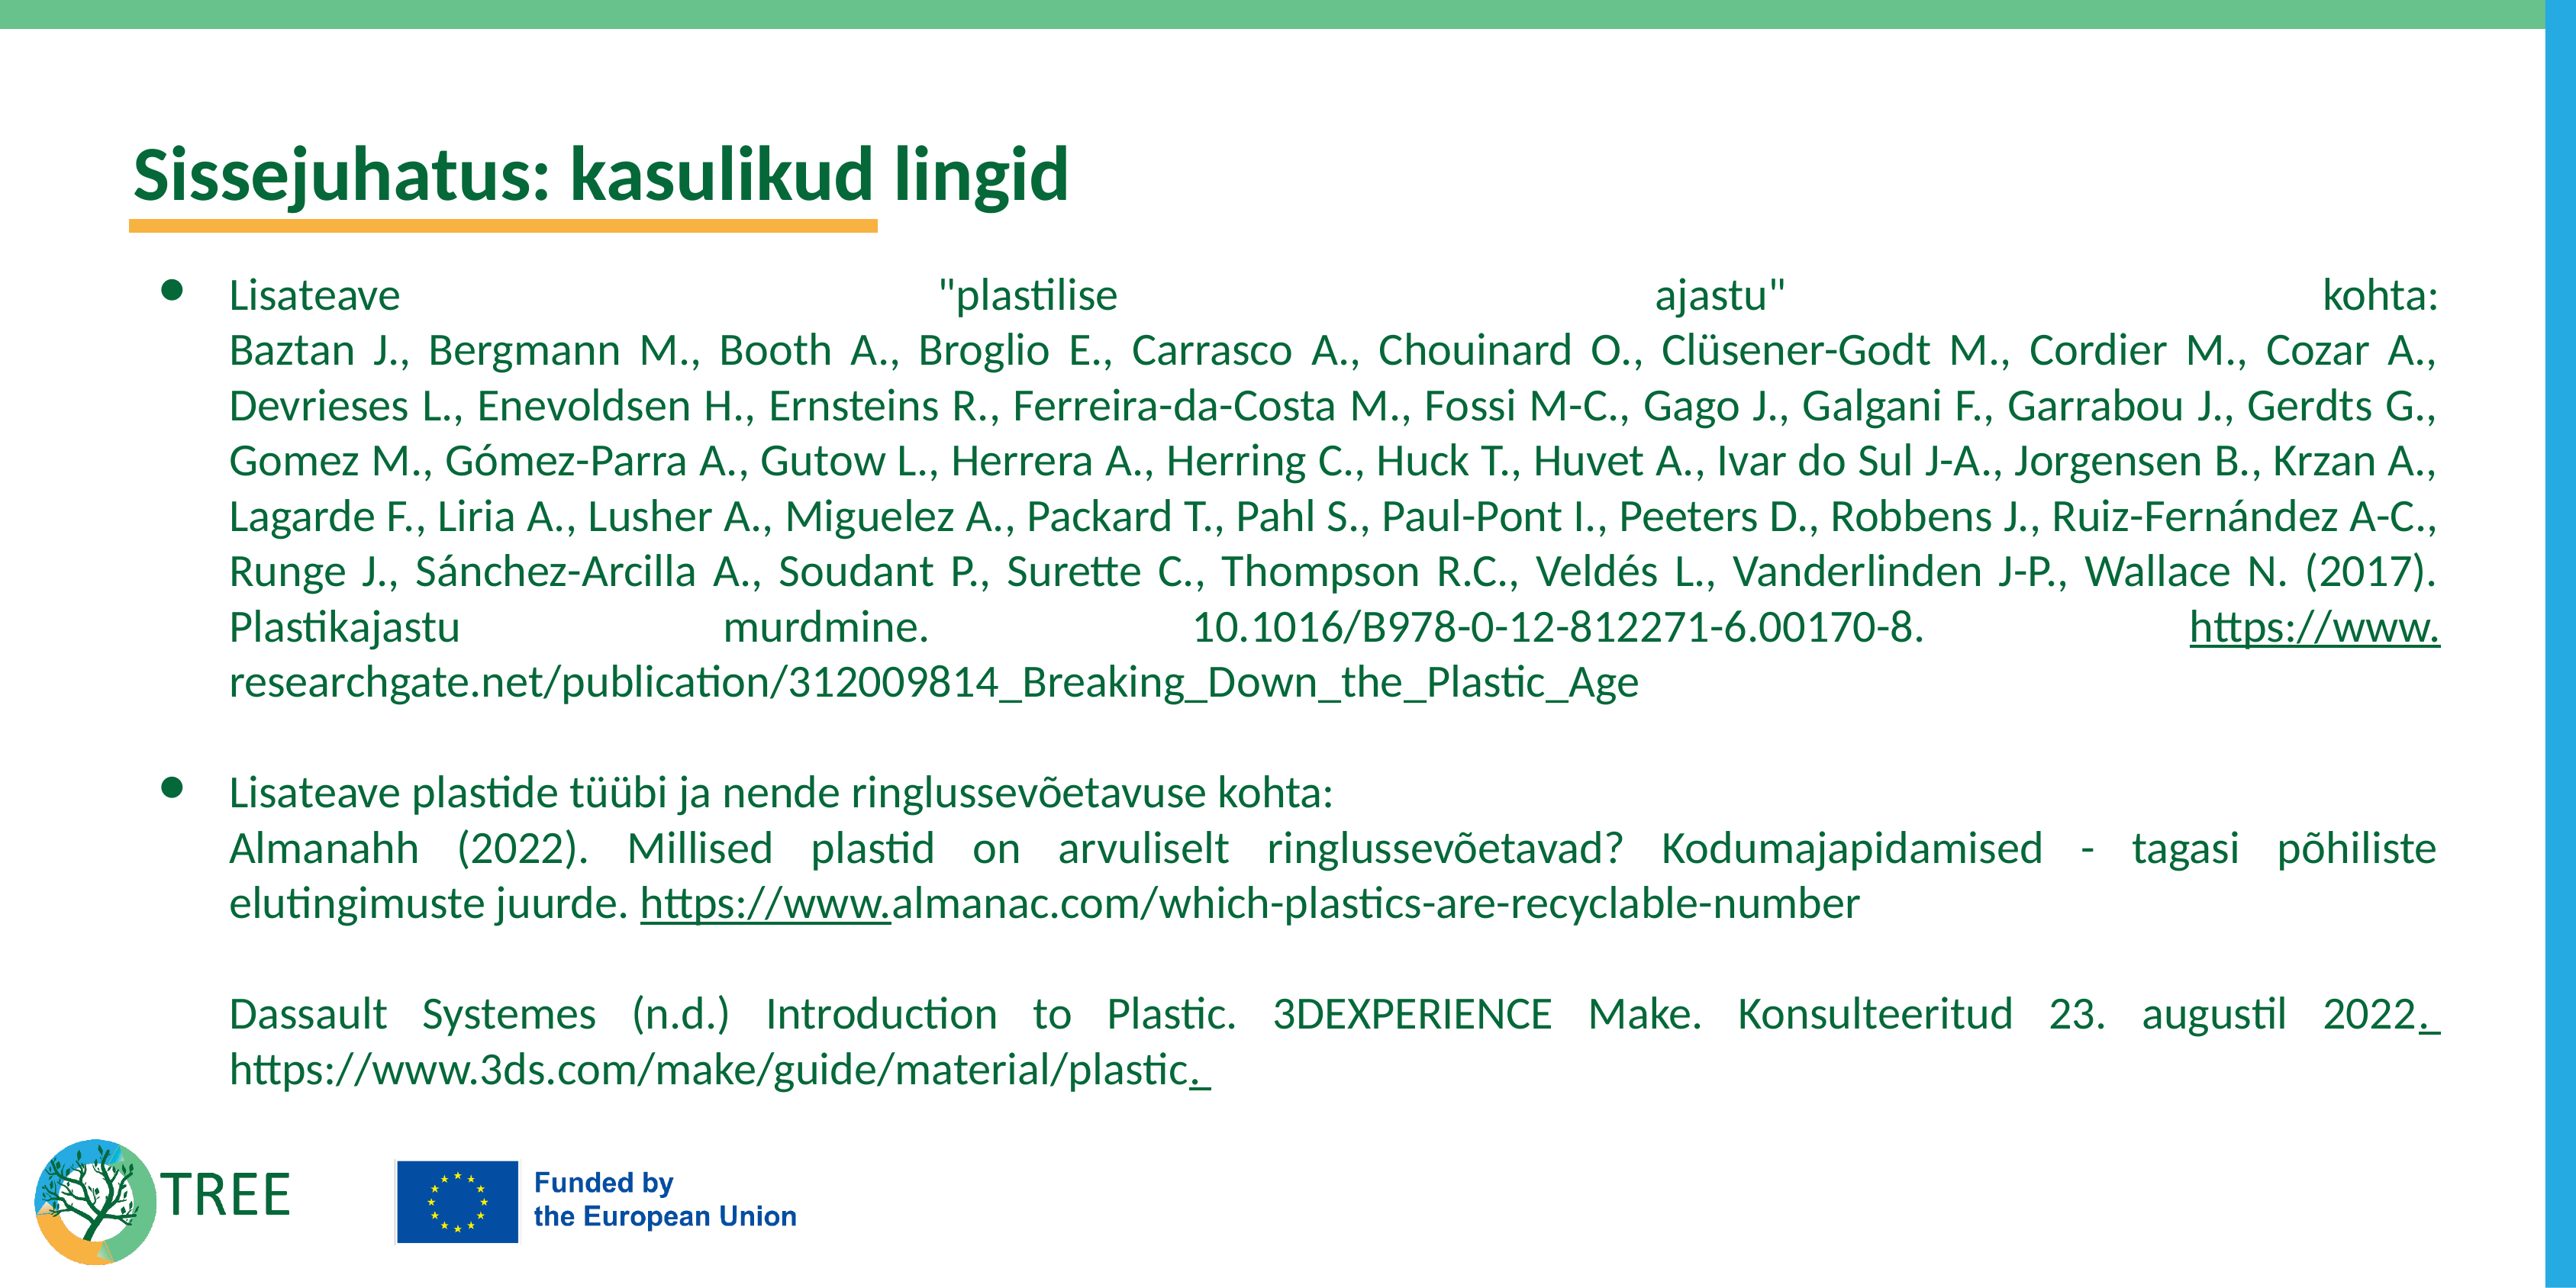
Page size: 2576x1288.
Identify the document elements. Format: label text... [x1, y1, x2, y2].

text_box Lisateave "plastilise ajastu" kohta: Baztan J., Bergmann M., Booth A., Broglio E., Carrasco A., Chouinard O., Clüsener-Godt M., Cordier M., Cozar A., Devrieses L., Enevoldsen H., Ernsteins R., Ferreira-da-Costa M., Fossi M-C., Gago J., Galgani F., Garrabou J., Gerdts G., Gomez M., Gómez-Parra A., Gutow L., Herrera A., Herring C., Huck T., Huvet A., Ivar do Sul J-A., Jorgensen B., Krzan A., Lagarde F., Liria A., Lusher A., Miguelez A., Packard T., Pahl S., Paul-Pont I., Peeters D., Robbens J., Ruiz-Fernández A-C., Runge J., Sánchez-Arcilla A., Soudant P., Surette C., Thompson R.C., Veldés L., Vanderlinden J-P., Wallace N. (2017). Plastikajastu murdmine. 10.1016/B978-0-12-812271-6.00170-8. https://www.researchgate.net/publication/312009814_Breaking_Down_the_Plastic_Age Lisateave plastide tüübi ja nende ringlussevõetavuse kohta: Almanahh (2022). Millised plastid on arvuliselt ringlussevõetavad? Kodumajapidamised - tagasi põhiliste elutingimuste juurde. https://www.almanac.com/which-plastics-are-recyclable-number Dassault Systemes (n.d.) Introduction to Plastic. 3DEXPERIENCE Make. Konsulteeritud 23. augustil 2022. https://www.3ds.com/make/guide/material/plastic. [116, 255, 2460, 1103]
text_box [0, 0, 2545, 29]
text_box [129, 220, 878, 232]
text_box Sissejuhatus: kasulikud lingid [114, 113, 1849, 336]
picture [392, 1156, 827, 1248]
picture [34, 1139, 289, 1265]
text_box [2545, 0, 2576, 1288]
